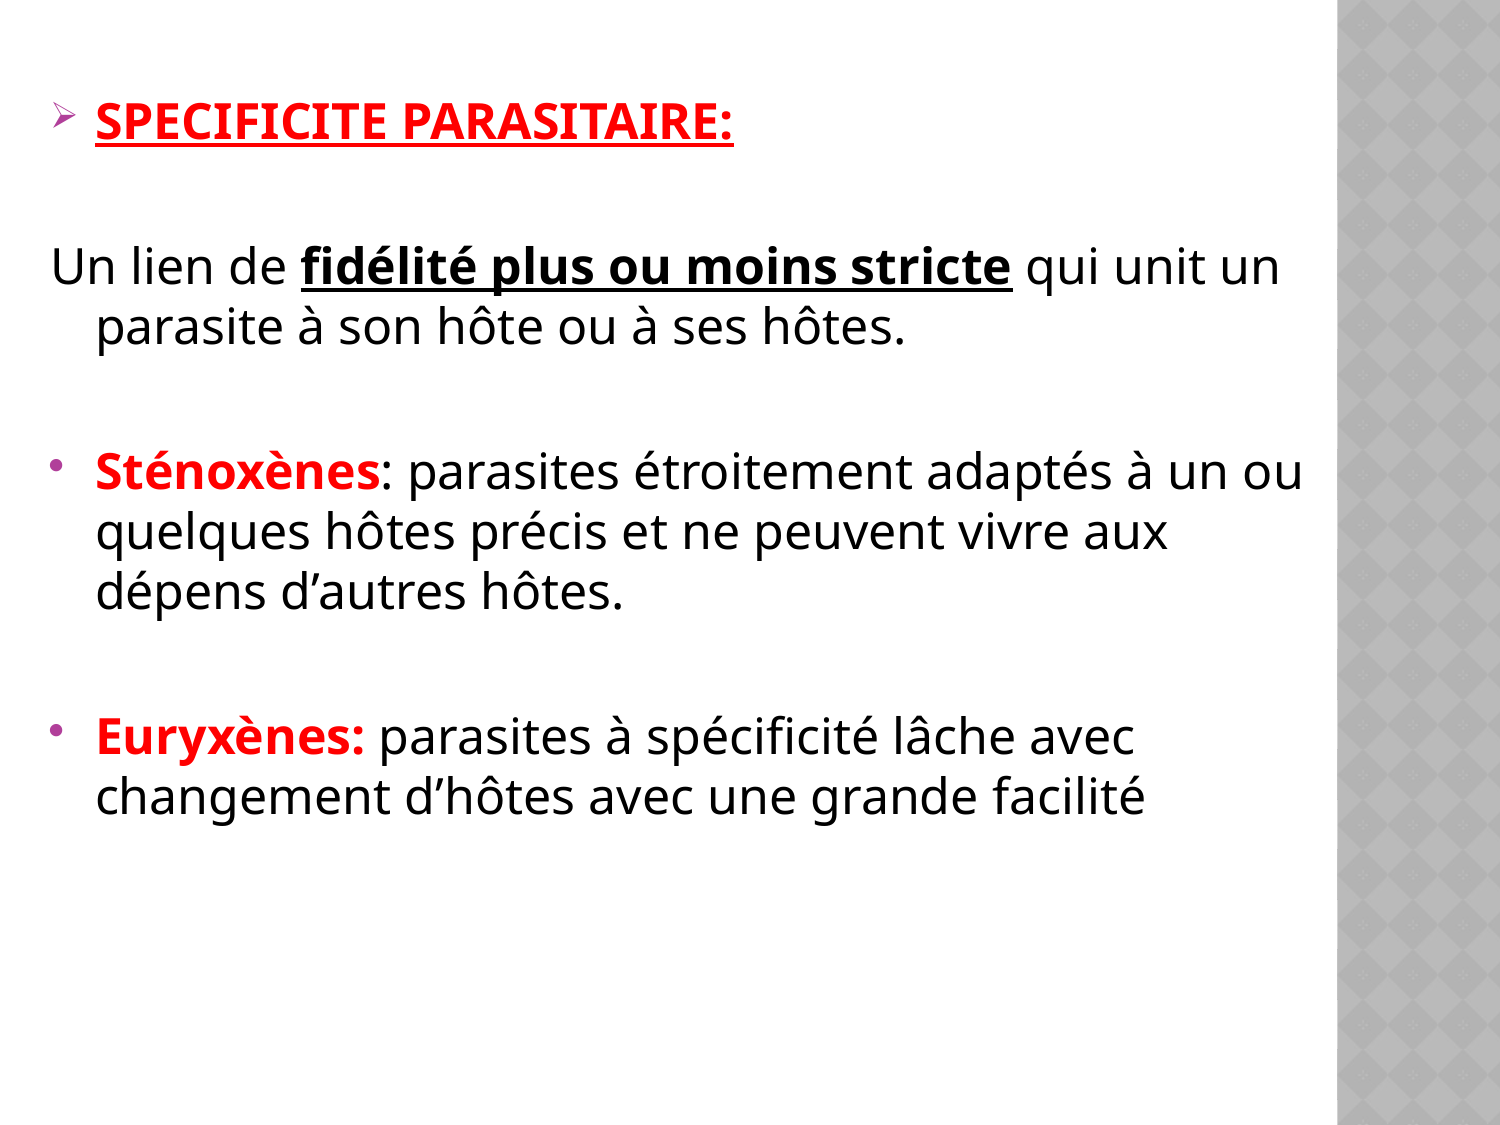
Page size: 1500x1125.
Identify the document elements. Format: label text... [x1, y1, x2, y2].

list SPECIFICITE PARASITAIRE: Un lien de fidélité plus ou moins stricte qui unit un parasite à son hôte ou à ses hôtes. Sténoxènes: parasites étroitement adaptés à un ou quelques hôtes précis et ne peuvent vivre aux dépens d’autres hôtes. Euryxènes: parasites à spécificité lâche avec changement d’hôtes avec une grande facilité [35, 82, 1348, 1005]
